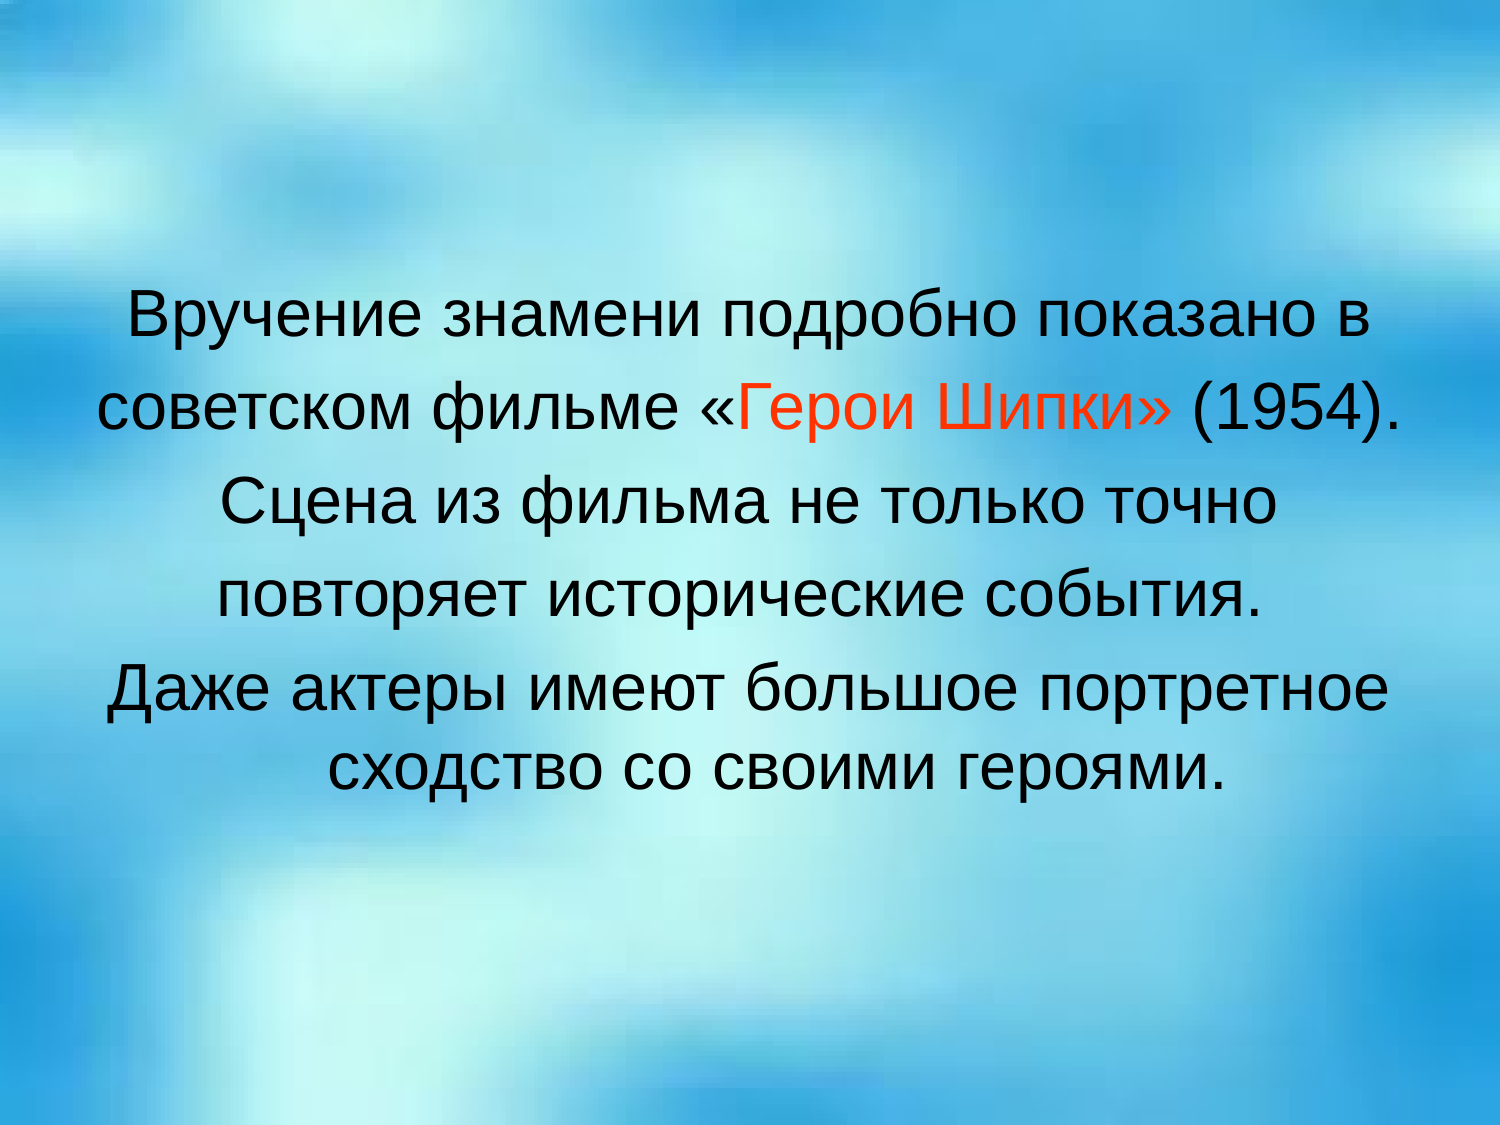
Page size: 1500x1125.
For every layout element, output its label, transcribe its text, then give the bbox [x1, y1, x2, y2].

list Вручение знамени подробно показано в советском фильме «Герои Шипки» (1954). Сцена из фильма не только точно повторяет исторические события. Даже актеры имеют большое портретное сходство со своими героями. [75, 262, 1425, 1005]
picture [0, 0, 1500, 1125]
